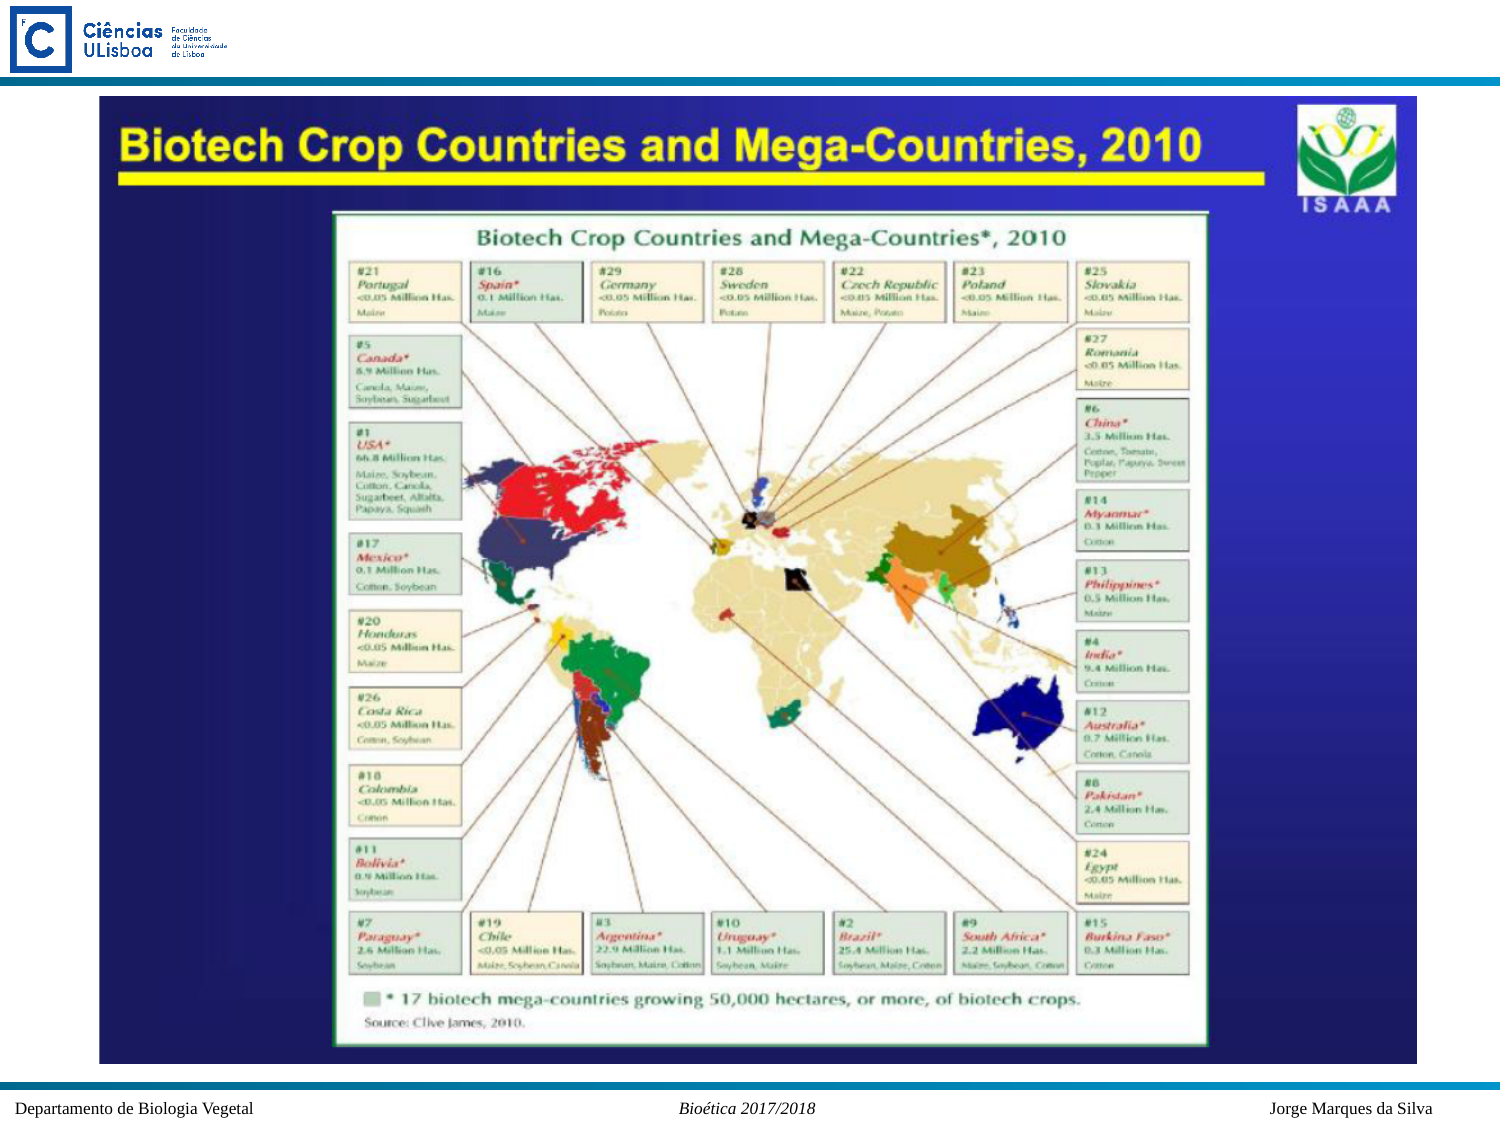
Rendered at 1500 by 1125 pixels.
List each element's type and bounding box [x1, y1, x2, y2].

picture [99, 96, 1417, 1064]
picture [10, 6, 227, 73]
